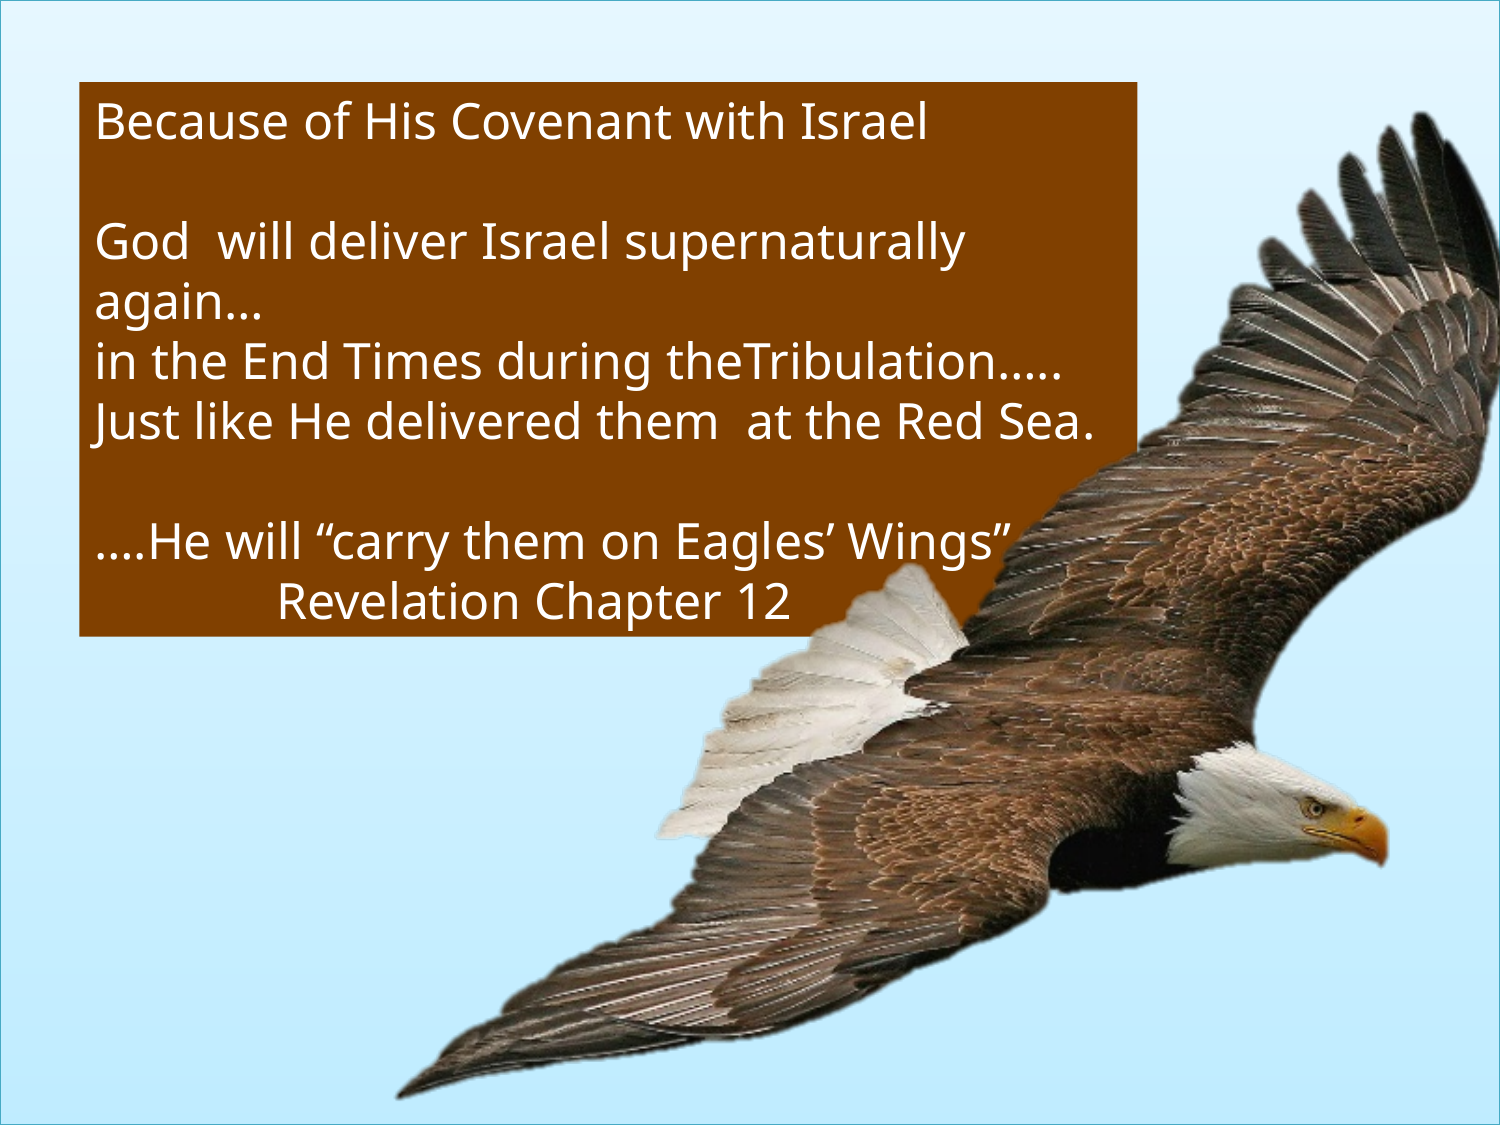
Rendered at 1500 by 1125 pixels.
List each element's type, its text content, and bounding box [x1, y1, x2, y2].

text_box Because of His Covenant with Israel God will deliver Israel supernaturally again… in the End Times during theTribulation….. Just like He delivered them at the Red Sea. ….He will “carry them on Eagles’ Wings” Revelation Chapter 12 [79, 82, 1138, 637]
picture [366, 87, 1500, 1125]
text_box [0, 0, 1500, 1125]
